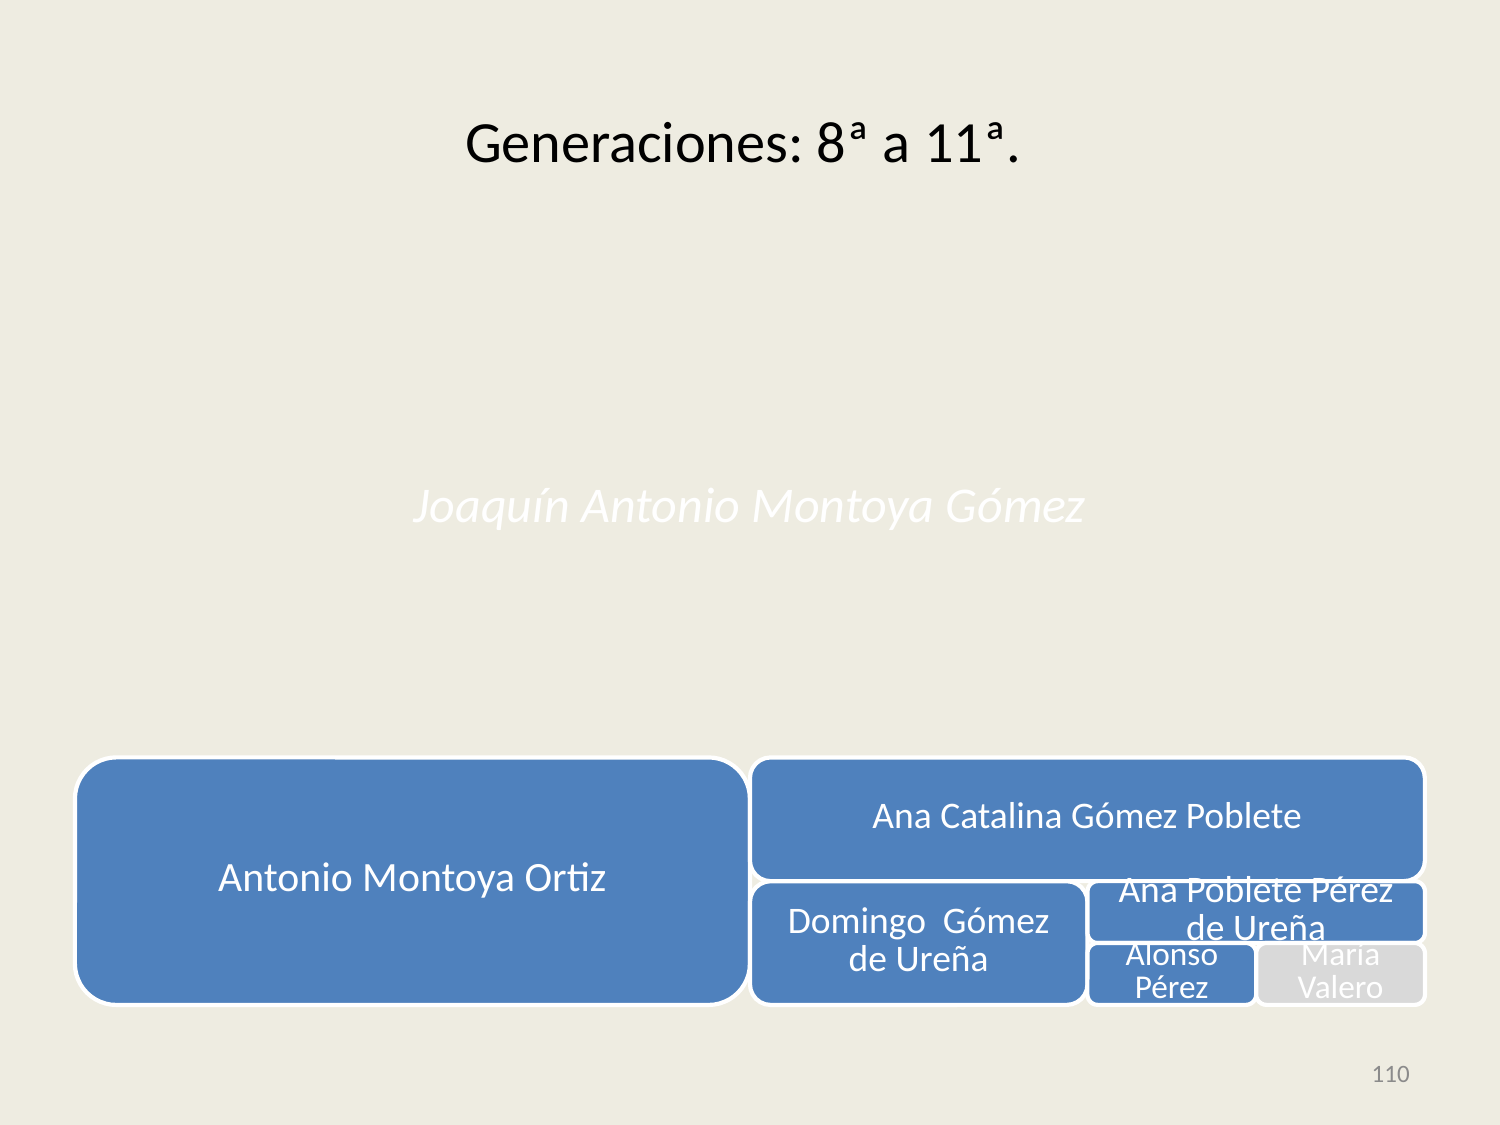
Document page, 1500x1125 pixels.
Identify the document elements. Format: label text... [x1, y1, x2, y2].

slide_number 110 [1074, 1042, 1425, 1103]
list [74, 262, 1426, 1006]
title Generaciones: 8ª a 11ª. [75, 45, 1425, 233]
